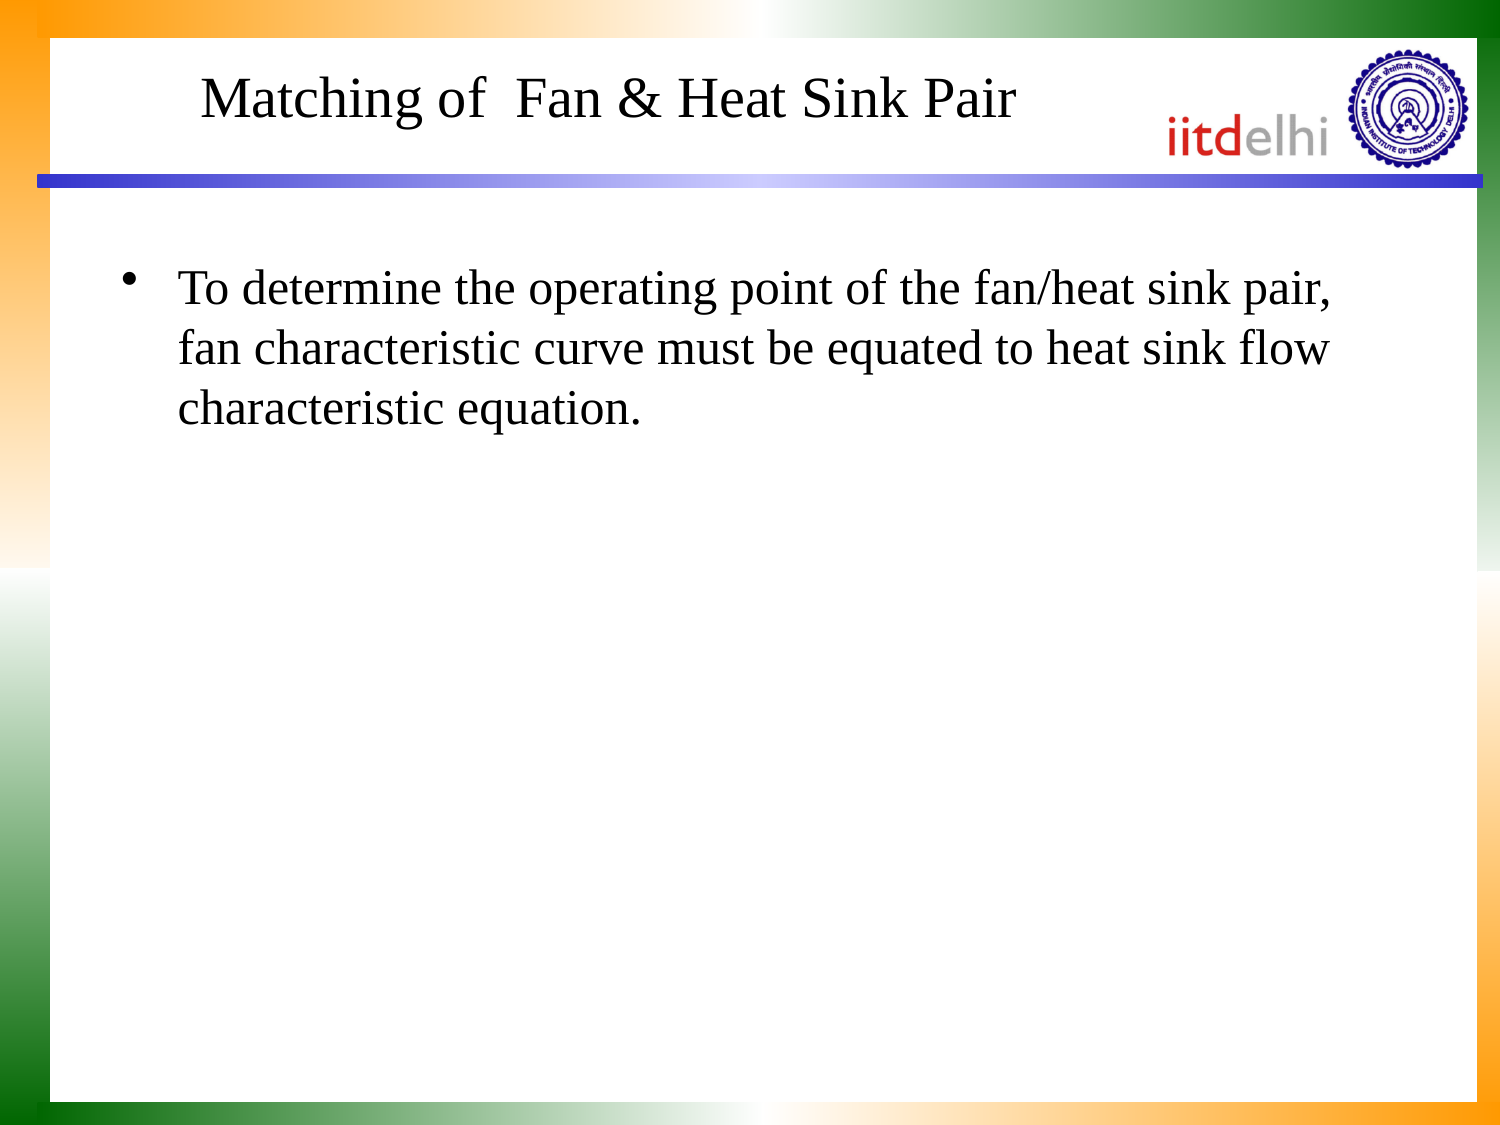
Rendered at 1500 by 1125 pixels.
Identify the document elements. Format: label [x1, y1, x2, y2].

text_box [0, 0, 1500, 1125]
